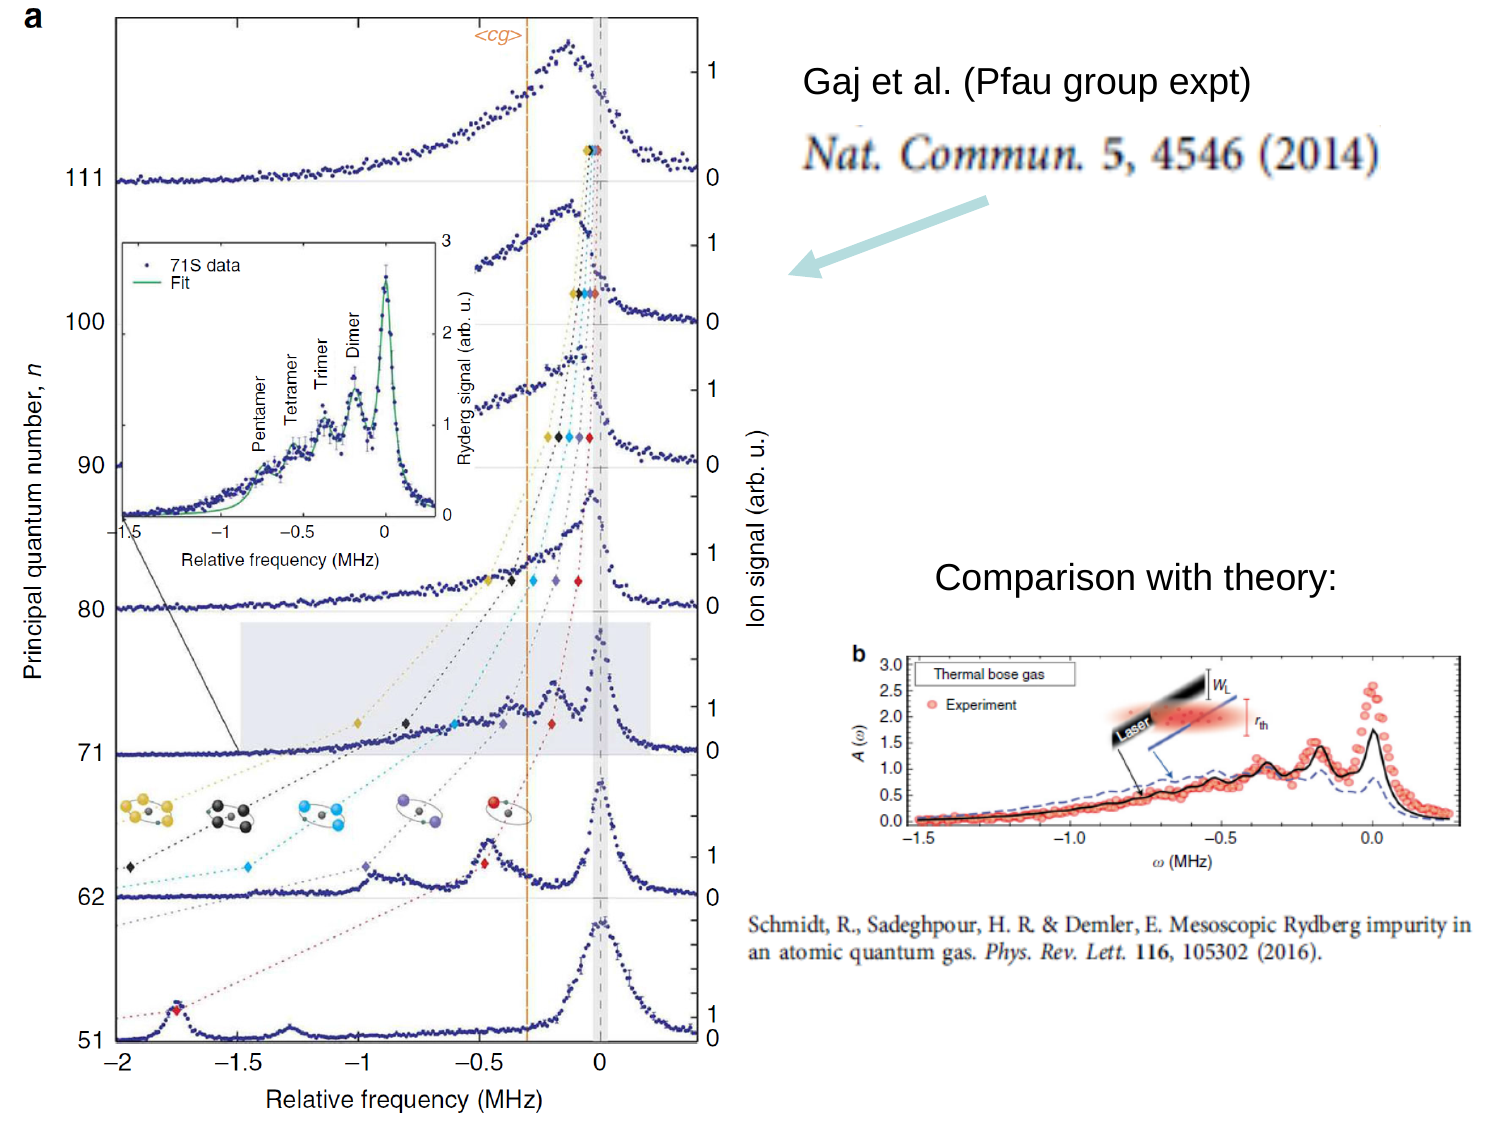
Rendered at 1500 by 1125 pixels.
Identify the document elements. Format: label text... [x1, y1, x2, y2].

text_box Gaj et al. (Pfau group expt) [793, 49, 1325, 110]
picture [0, 0, 1486, 1125]
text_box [787, 199, 988, 276]
text_box Comparison with theory: [919, 545, 1389, 606]
picture [826, 624, 1482, 876]
